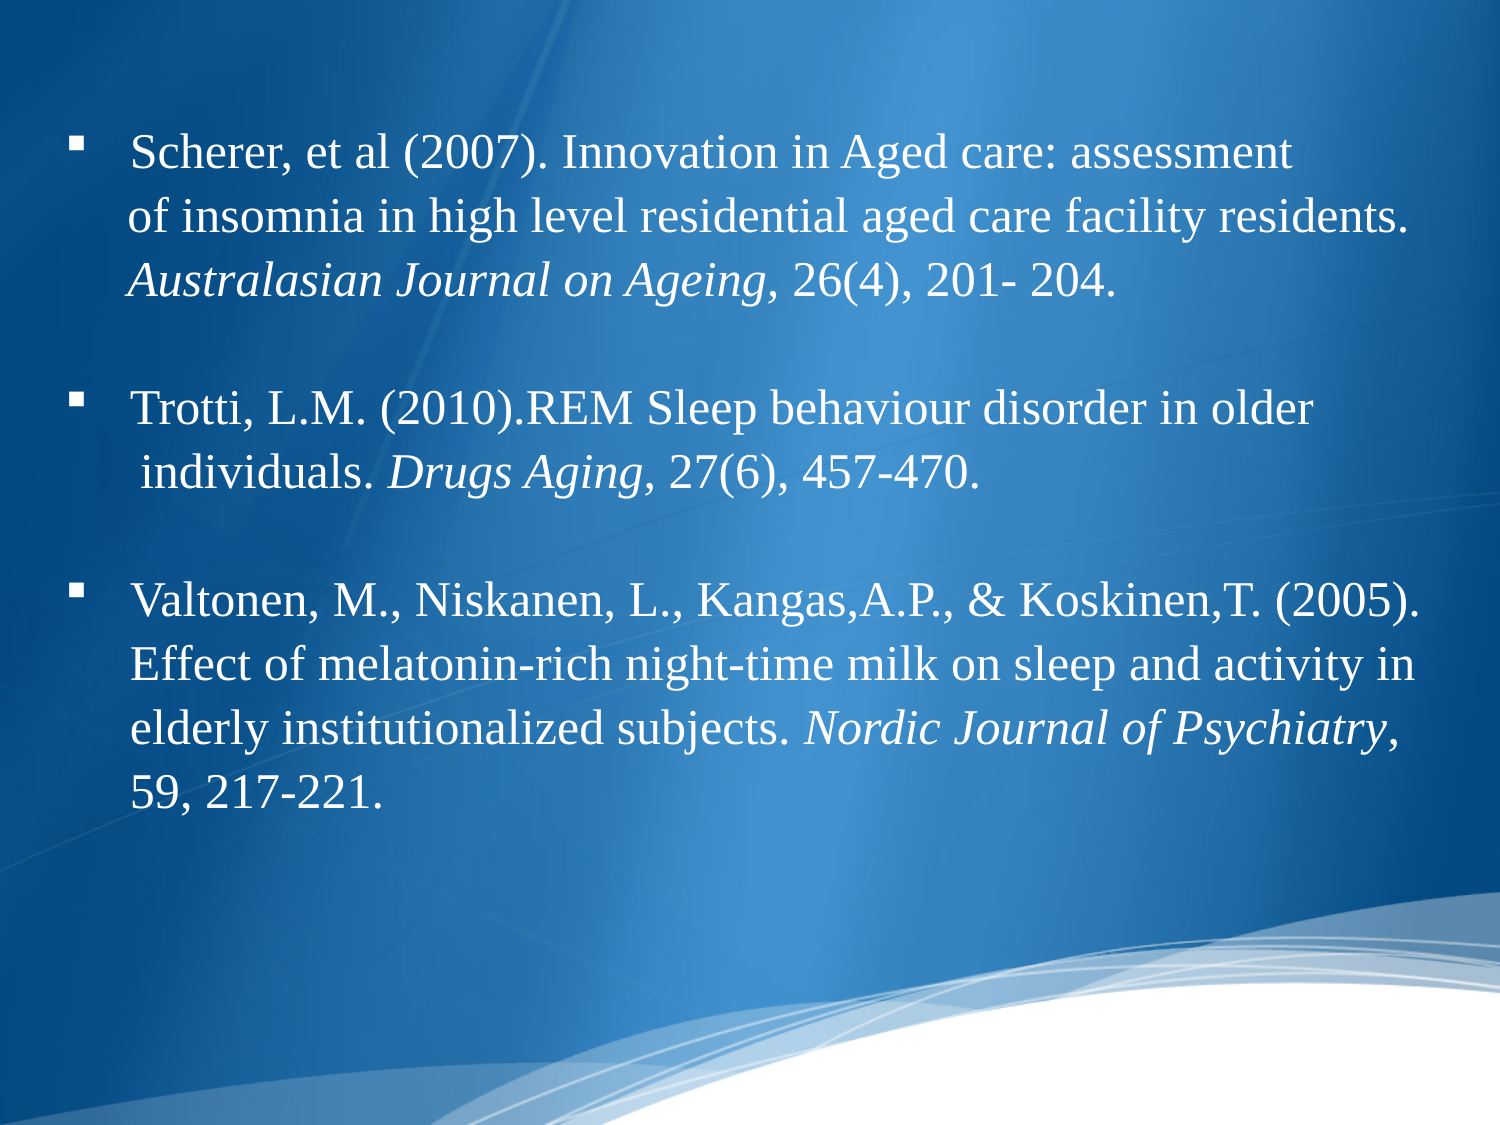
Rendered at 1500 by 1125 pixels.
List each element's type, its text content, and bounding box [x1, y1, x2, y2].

picture [0, 0, 1500, 1125]
list Scherer, et al (2007). Innovation in Aged care: assessment of insomnia in high level residential aged care facility residents. Australasian Journal on Ageing, 26(4), 201- 204. Trotti, L.M. (2010).REM Sleep behaviour disorder in older individuals. Drugs Aging, 27(6), 457-470. Valtonen, M., Niskanen, L., Kangas,A.P., & Koskinen,T. (2005). Effect of melatonin-rich night-time milk on sleep and activity in elderly institutionalized subjects. Nordic Journal of Psychiatry, 59, 217-221. [64, 125, 1440, 936]
